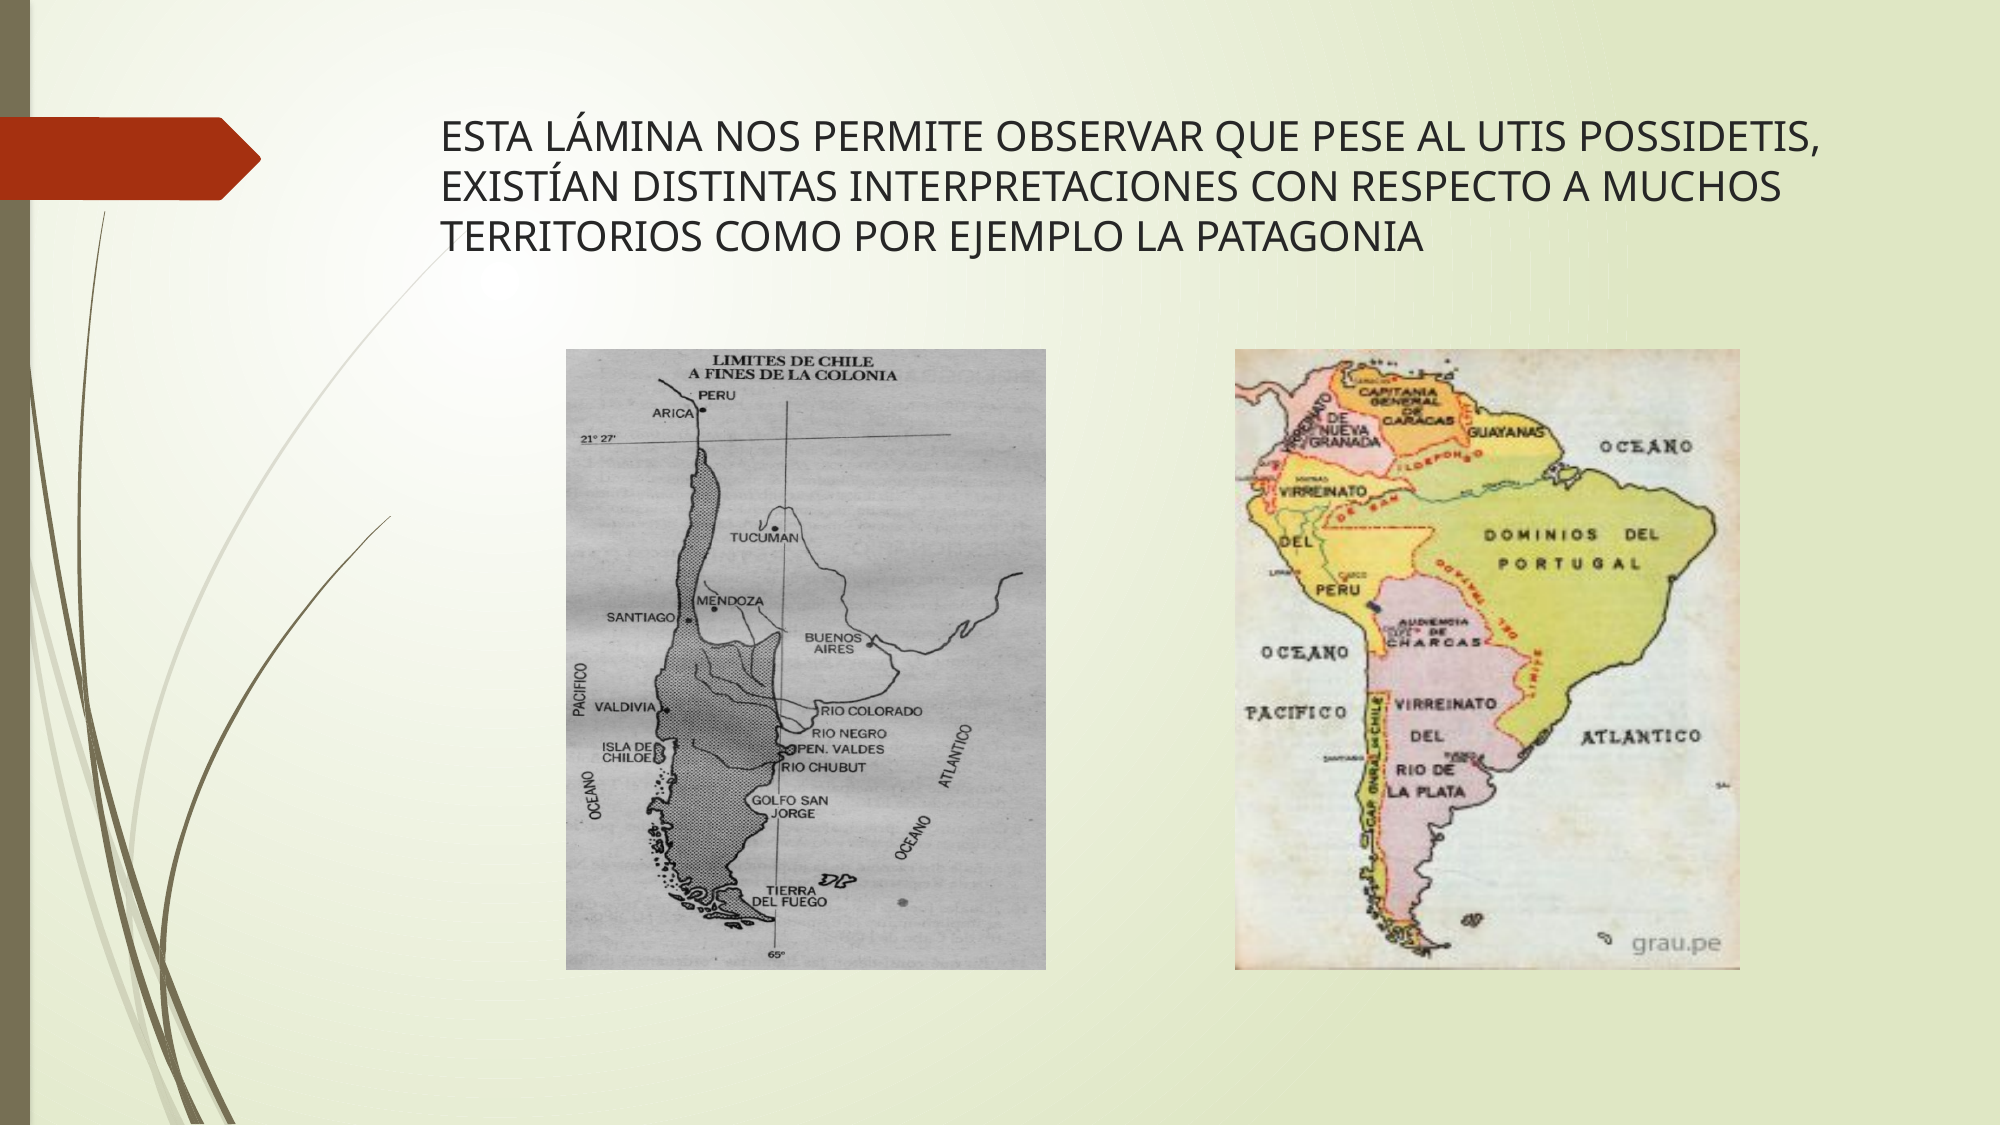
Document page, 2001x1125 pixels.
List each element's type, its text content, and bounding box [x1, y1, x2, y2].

title ESTA LÁMINA NOS PERMITE OBSERVAR QUE PESE AL UTIS POSSIDETIS, EXISTÍAN DISTINTAS INTERPRETACIONES CON RESPECTO A MUCHOS TERRITORIOS COMO POR EJEMPLO LA PATAGONIA [425, 102, 1888, 313]
picture [1235, 349, 1740, 971]
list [566, 349, 1046, 971]
